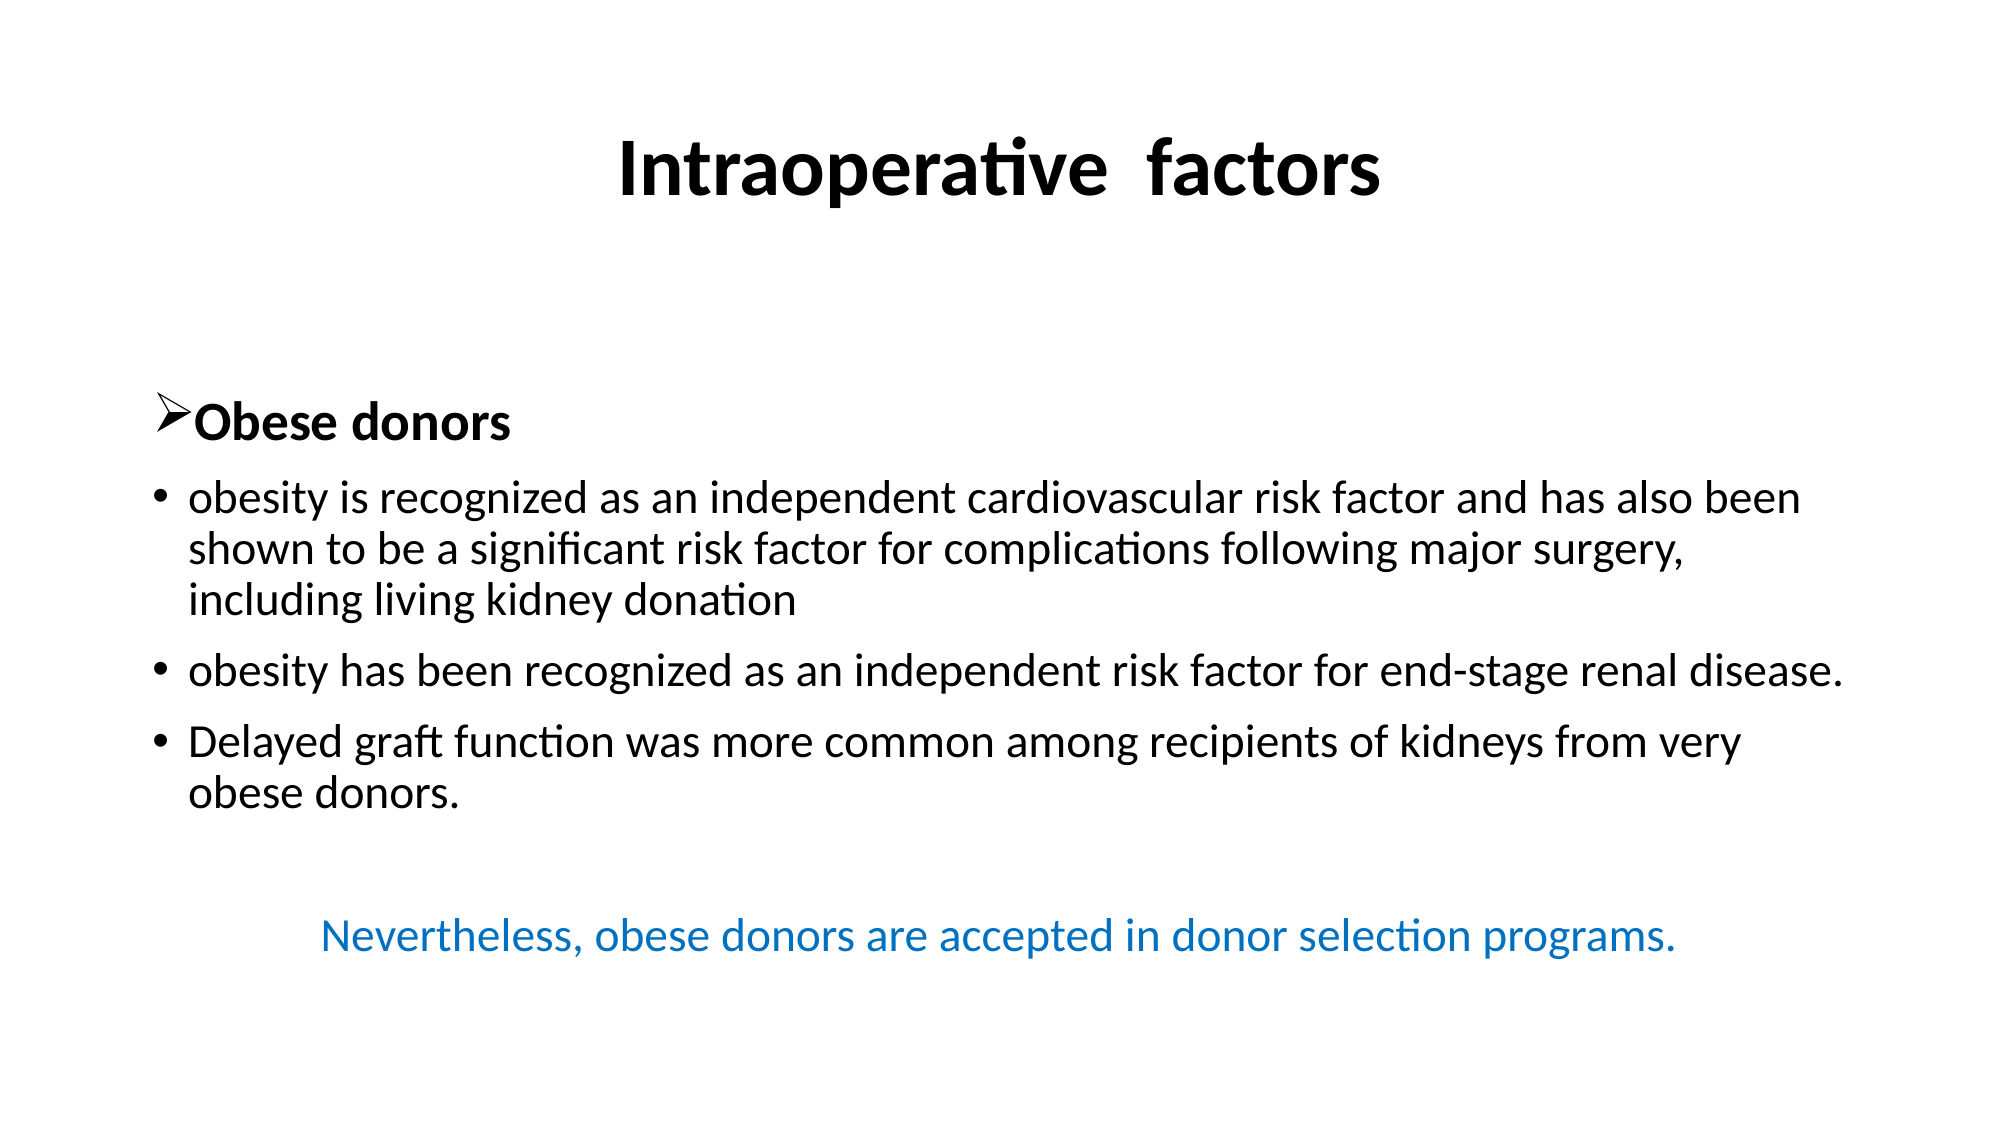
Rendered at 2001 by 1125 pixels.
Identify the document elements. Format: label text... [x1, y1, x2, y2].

title Intraoperative factors [137, 59, 1863, 278]
list Obese donors obesity is recognized as an independent cardiovascular risk factor and has also been shown to be a significant risk factor for complications following major surgery, including living kidney donation obesity has been recognized as an independent risk factor for end-stage renal disease. Delayed graft function was more common among recipients of kidneys from very obese donors. Nevertheless, obese donors are accepted in donor selection programs. [137, 299, 1863, 1014]
